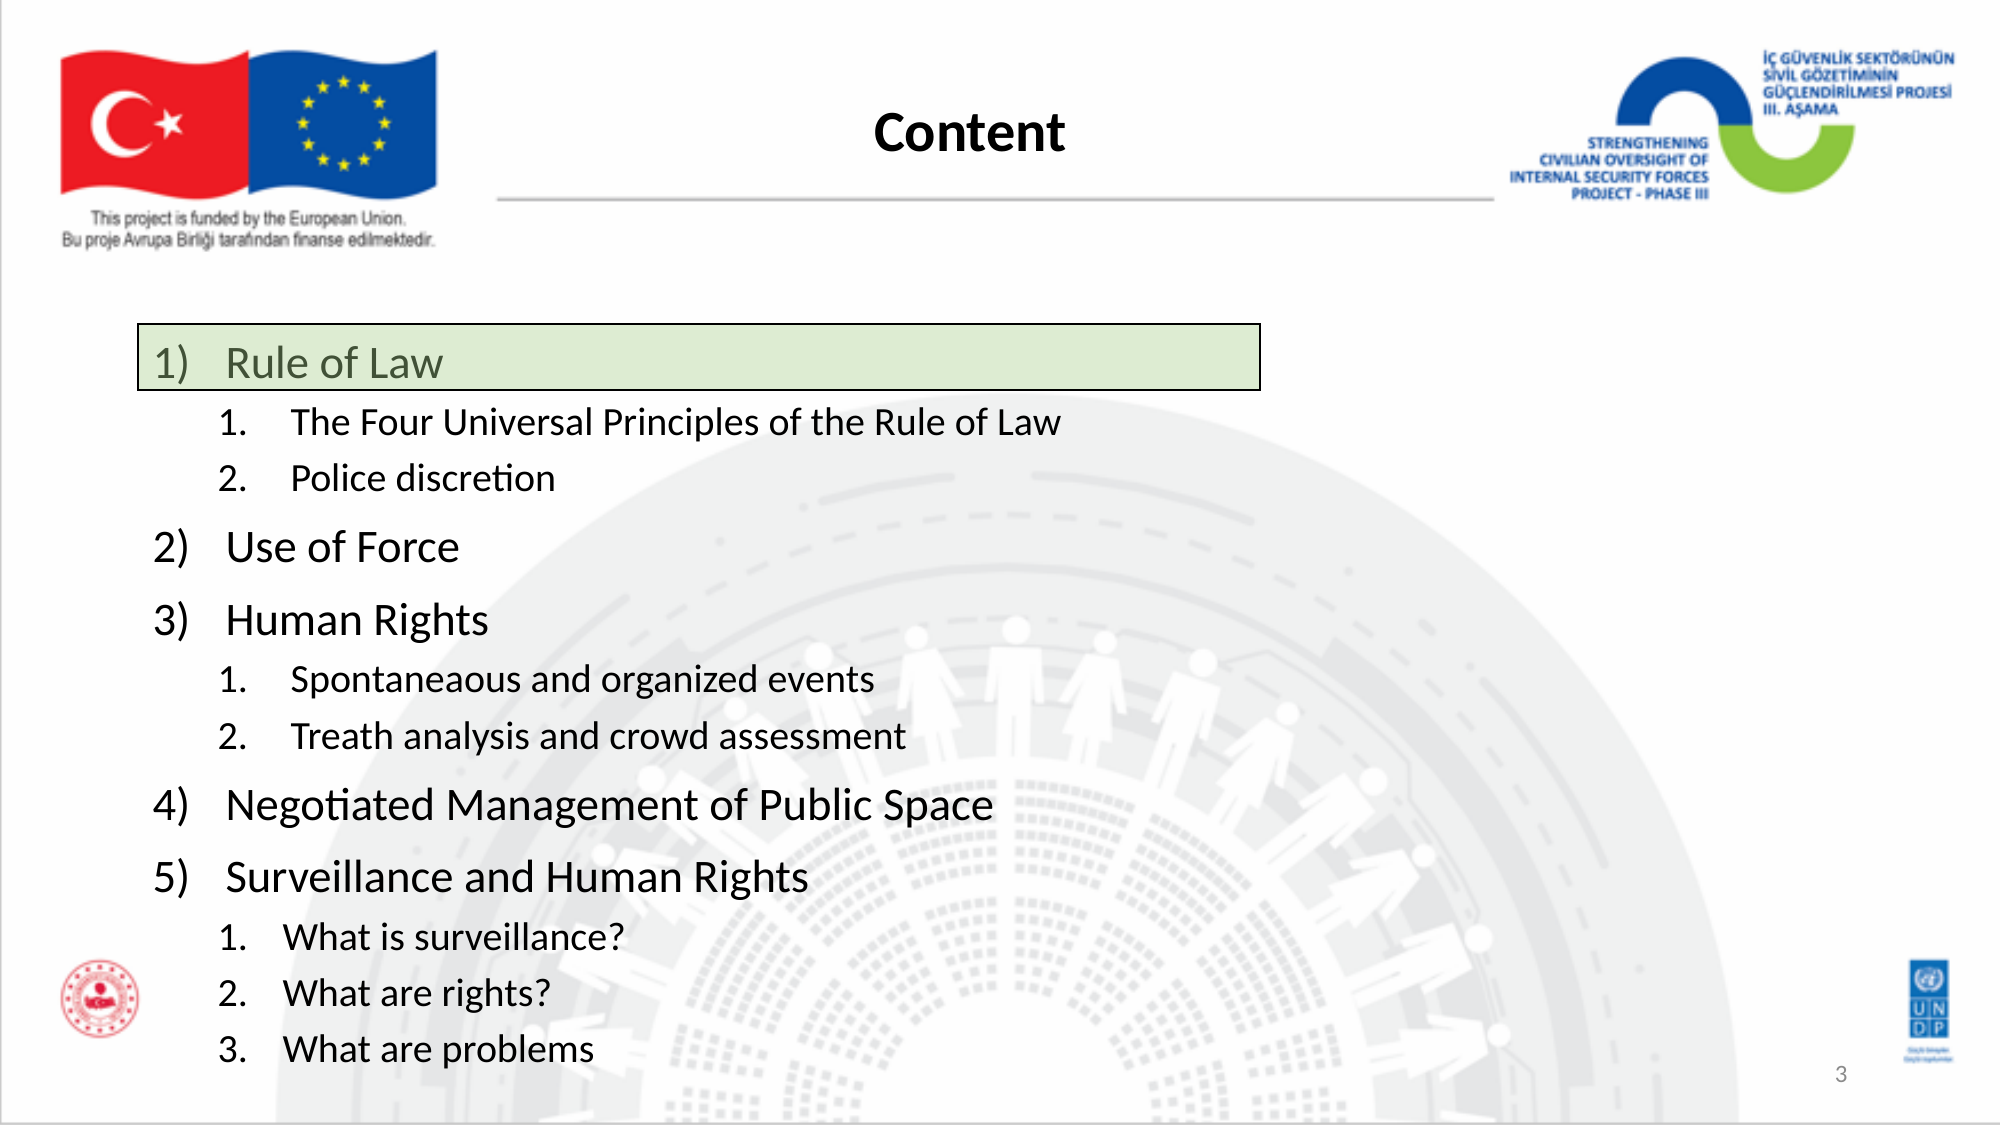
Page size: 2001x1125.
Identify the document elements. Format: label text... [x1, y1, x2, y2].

title Content [447, 59, 1494, 213]
picture [0, 0, 2000, 1125]
slide_number 3 [1412, 1042, 1863, 1103]
list Rule of Law The Four Universal Principles of the Rule of Law Police discretion Use of Force Human Rights Spontaneaous and organized events Treath analysis and crowd assessment Negotiated Management of Public Space Surveillance and Human Rights What is surveillance? What are rights? What are problems [137, 324, 1863, 1087]
text_box [137, 323, 1261, 391]
